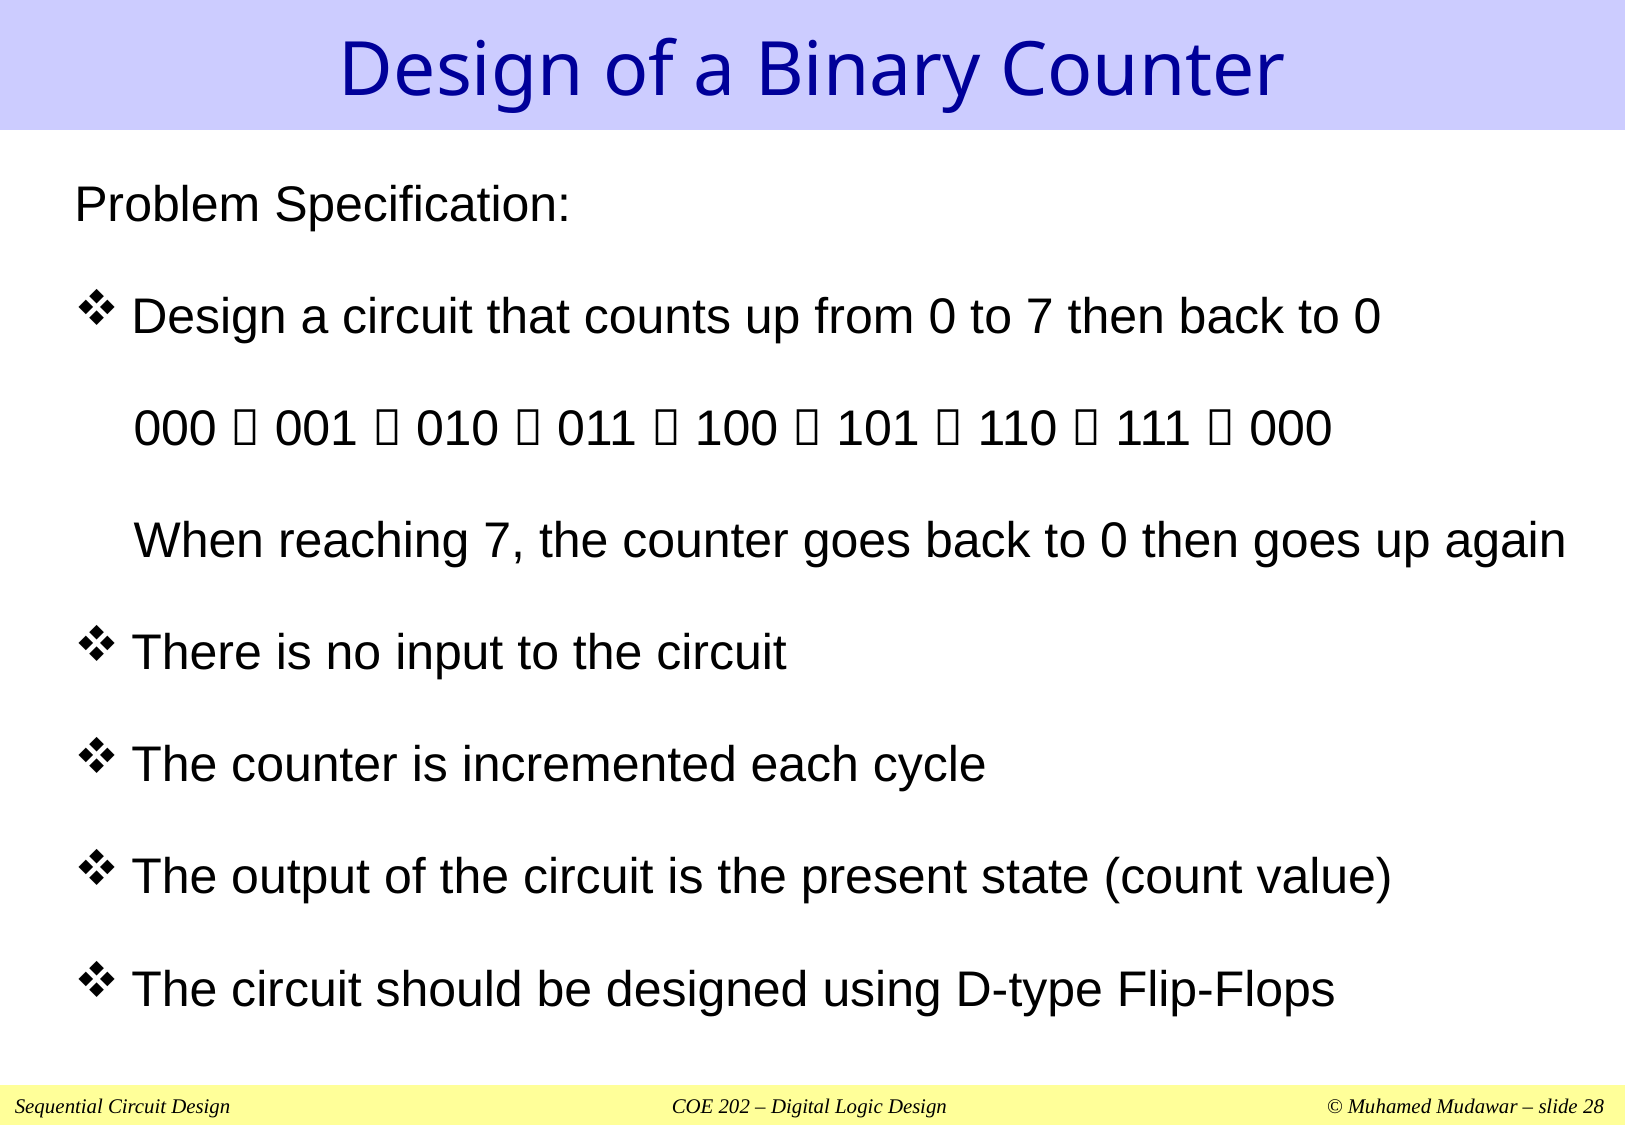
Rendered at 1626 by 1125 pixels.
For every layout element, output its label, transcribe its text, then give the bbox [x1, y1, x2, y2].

list Problem Specification: Design a circuit that counts up from 0 to 7 then back to 0 000  001  010  011  100  101  110  111  000 When reaching 7, the counter goes back to 0 then goes up again There is no input to the circuit The counter is incremented each cycle The output of the circuit is the present state (count value) The circuit should be designed using D-type Flip-Flops [59, 163, 1588, 1050]
title Design of a Binary Counter [0, 0, 1625, 130]
